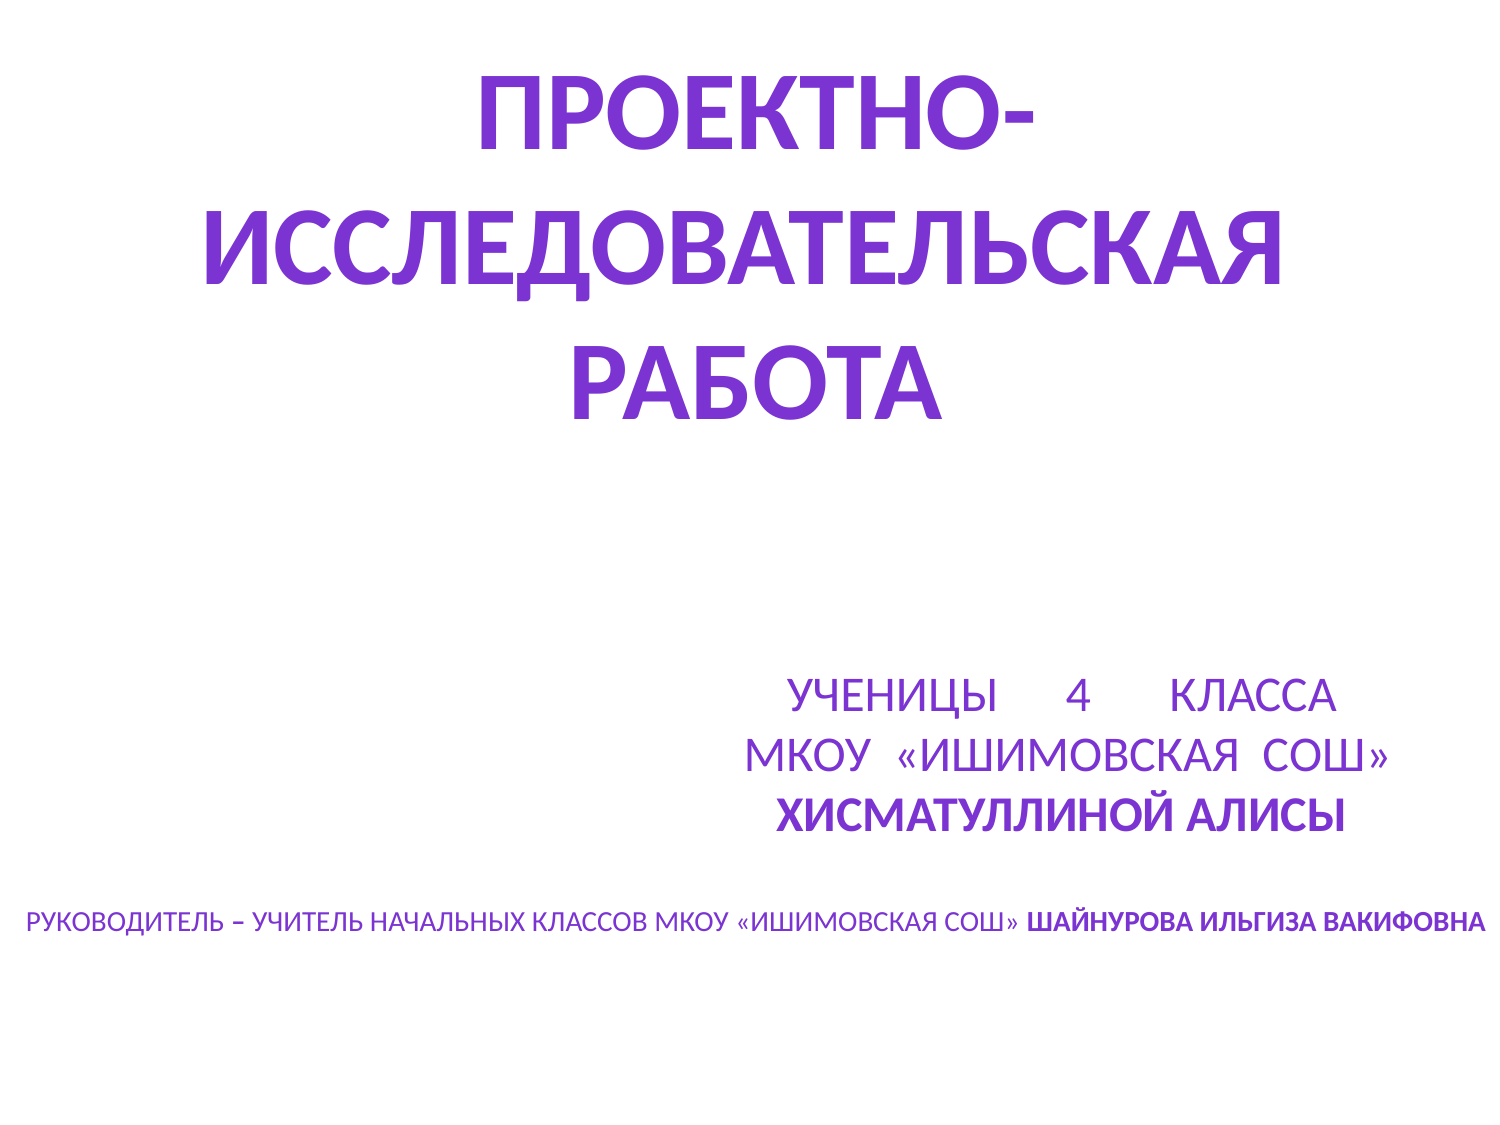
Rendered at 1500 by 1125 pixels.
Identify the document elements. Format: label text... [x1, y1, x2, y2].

text_box Проектно-исследовательская работа ученицы 4 класса МКОУ «Ишимовская СОШ» Хисматуллиной Алисы Руководитель – Учитель начальных классов МКОУ «Ишимовская СОШ» Шайнурова Ильгиза Вакифовна [0, 29, 1500, 1125]
